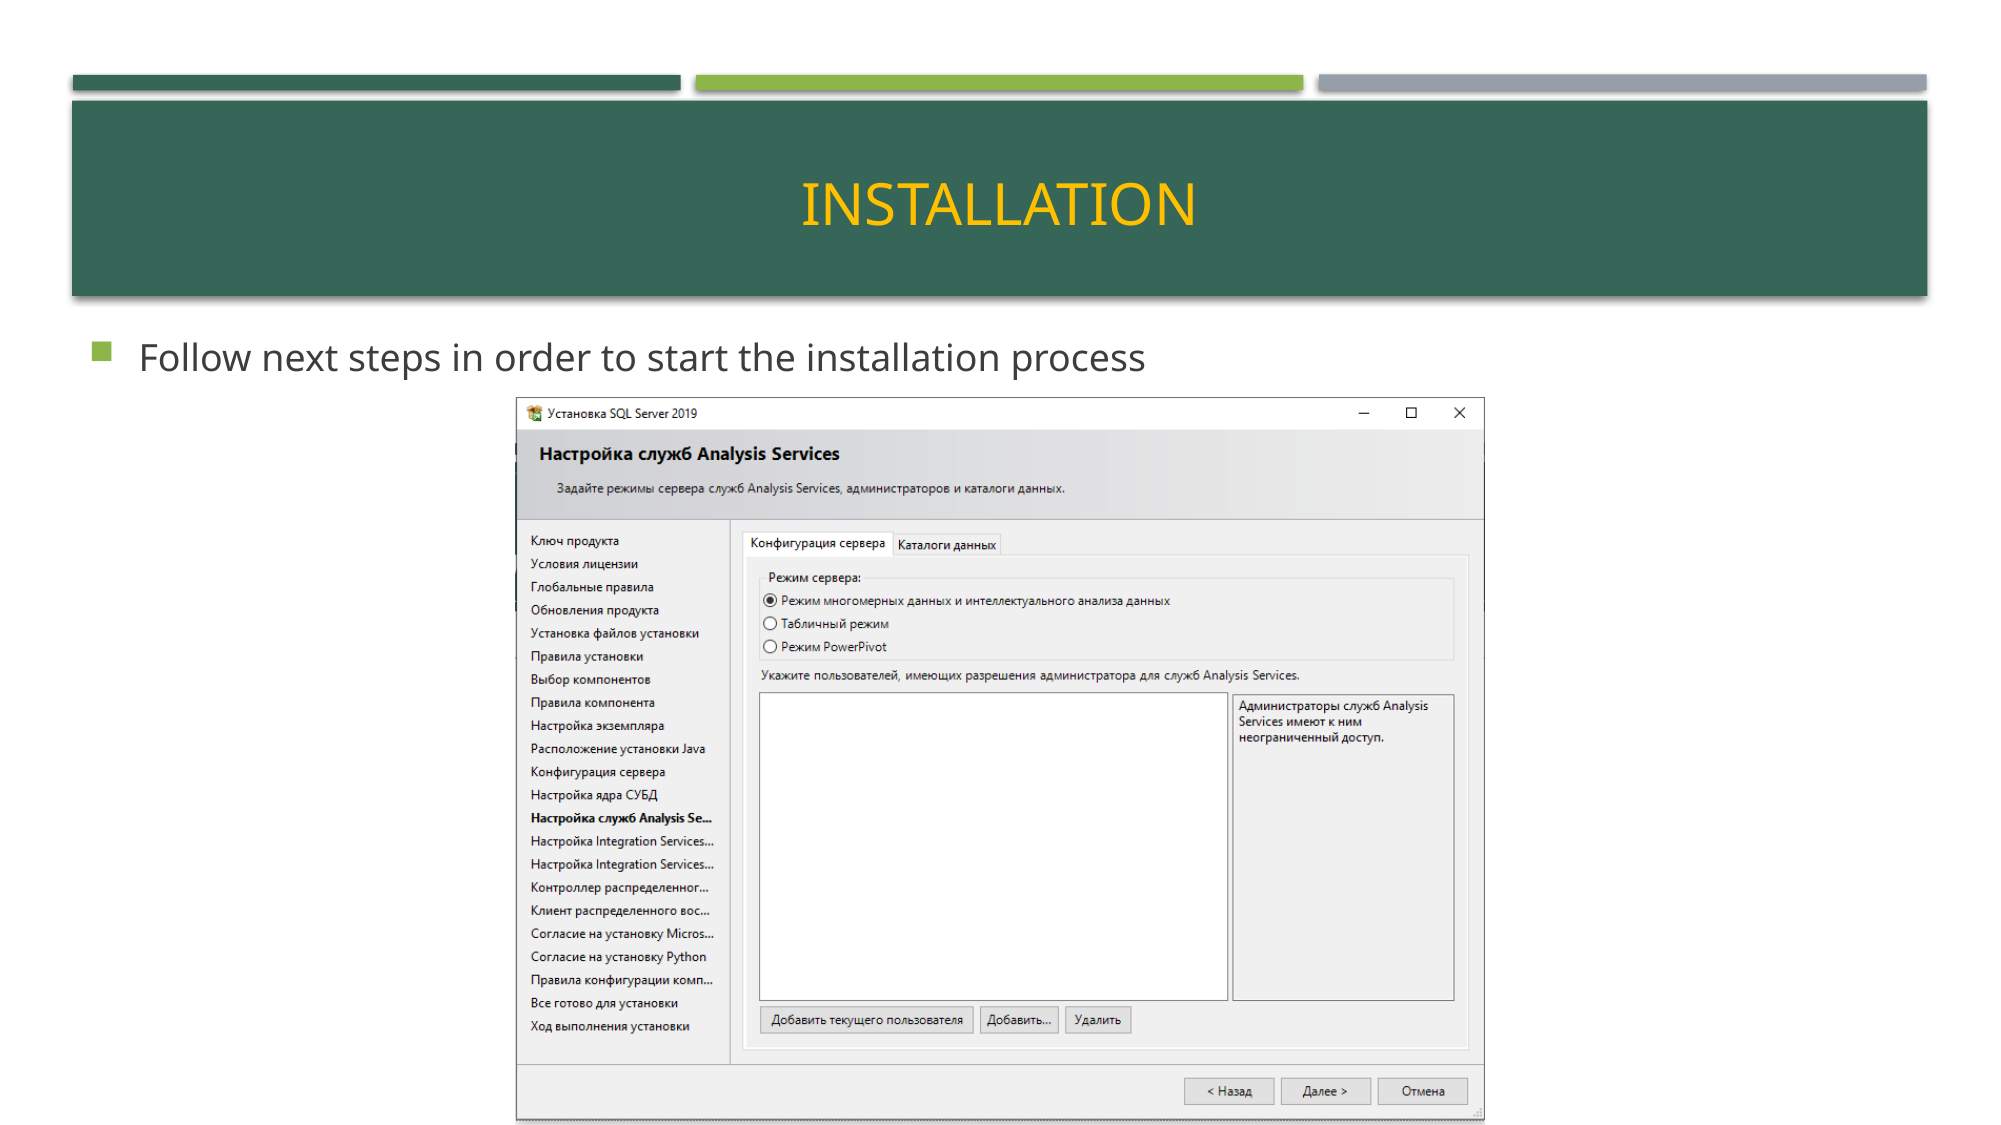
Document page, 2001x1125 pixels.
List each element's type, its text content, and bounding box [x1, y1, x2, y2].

title Installation [95, 115, 1905, 245]
picture [515, 396, 1485, 1125]
list Follow next steps in order to start the installation process [73, 315, 1883, 463]
